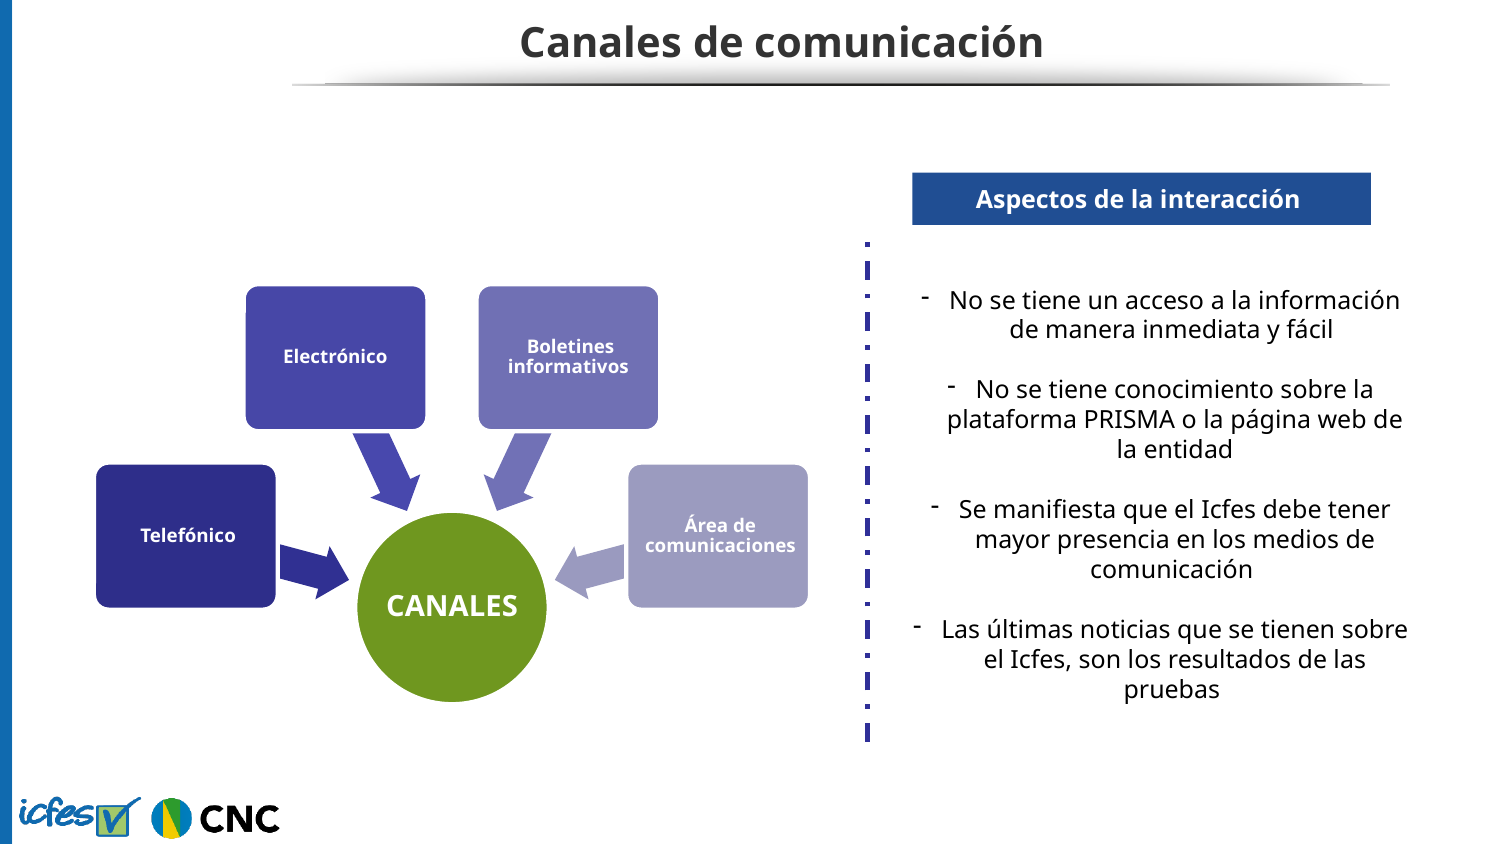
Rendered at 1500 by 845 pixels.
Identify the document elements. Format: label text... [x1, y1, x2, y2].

text_box No se tiene un acceso a la información de manera inmediata y fácil No se tiene conocimiento sobre la plataforma PRISMA o la página web de la entidad Se manifiesta que el Icfes debe tener mayor presencia en los medios de comunicación Las últimas noticias que se tienen sobre el Icfes, son los resultados de las pruebas [890, 276, 1432, 741]
text_box Canales de comunicación [207, 8, 1358, 72]
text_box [93, 246, 811, 742]
text_box Aspectos de la interacción [912, 172, 1371, 225]
picture [0, 0, 1500, 844]
